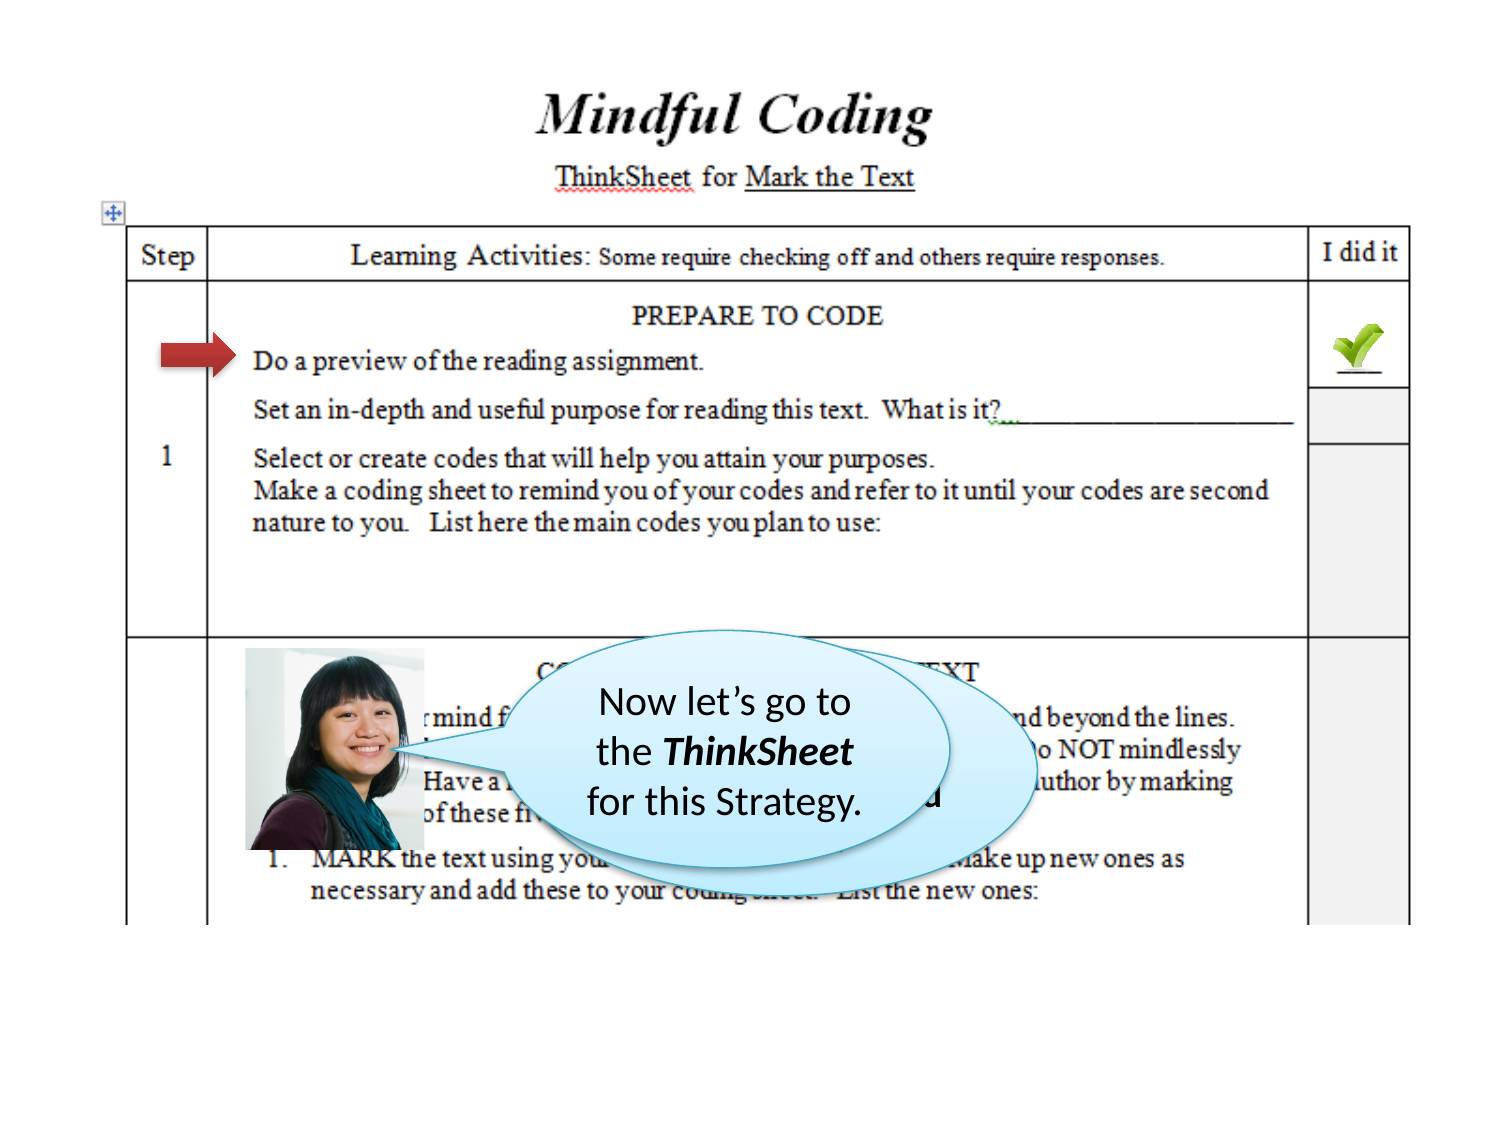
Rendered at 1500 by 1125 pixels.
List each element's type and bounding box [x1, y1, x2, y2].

picture [66, 49, 1426, 926]
